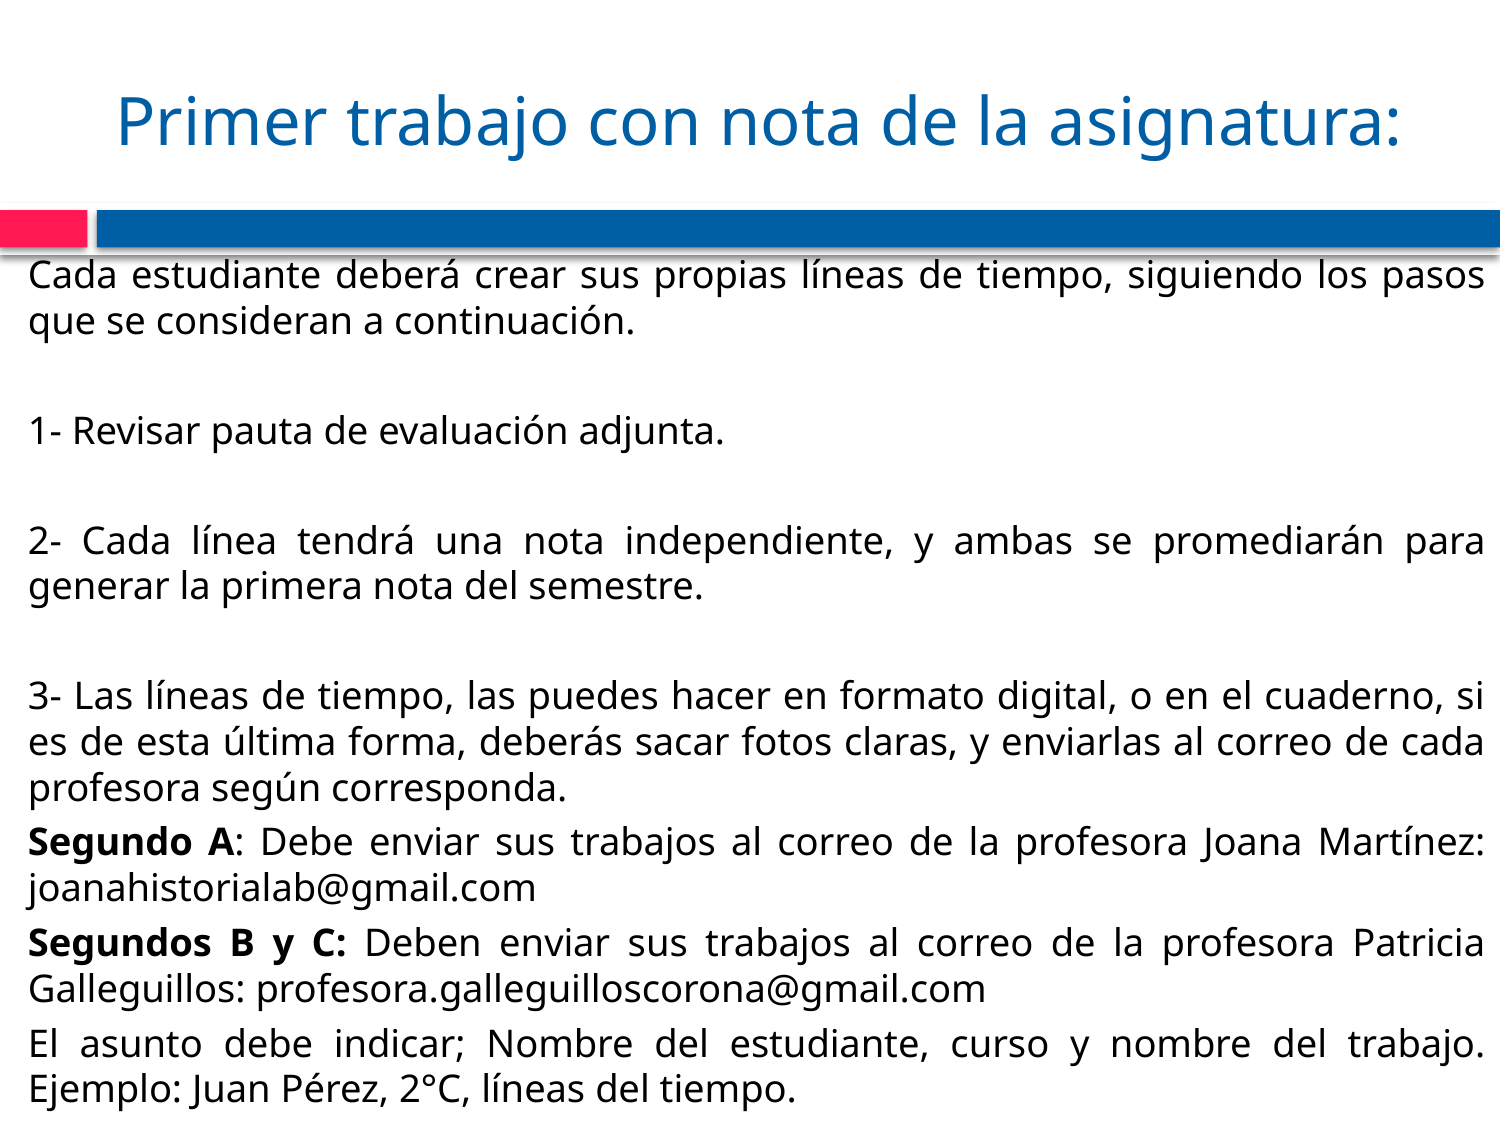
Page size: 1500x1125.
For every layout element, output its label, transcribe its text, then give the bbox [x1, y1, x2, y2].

title Primer trabajo con nota de la asignatura: [100, 37, 1438, 200]
list Cada estudiante deberá crear sus propias líneas de tiempo, siguiendo los pasos que se consideran a continuación. 1- Revisar pauta de evaluación adjunta. 2- Cada línea tendrá una nota independiente, y ambas se promediarán para generar la primera nota del semestre. 3- Las líneas de tiempo, las puedes hacer en formato digital, o en el cuaderno, si es de esta última forma, deberás sacar fotos claras, y enviarlas al correo de cada profesora según corresponda. Segundo A: Debe enviar sus trabajos al correo de la profesora Joana Martínez: joanahistorialab@gmail.com Segundos B y C: Deben enviar sus trabajos al correo de la profesora Patricia Galleguillos: profesora.galleguilloscorona@gmail.com El asunto debe indicar; Nombre del estudiante, curso y nombre del trabajo. Ejemplo: Juan Pérez, 2°C, líneas del tiempo. [13, 243, 1500, 1125]
